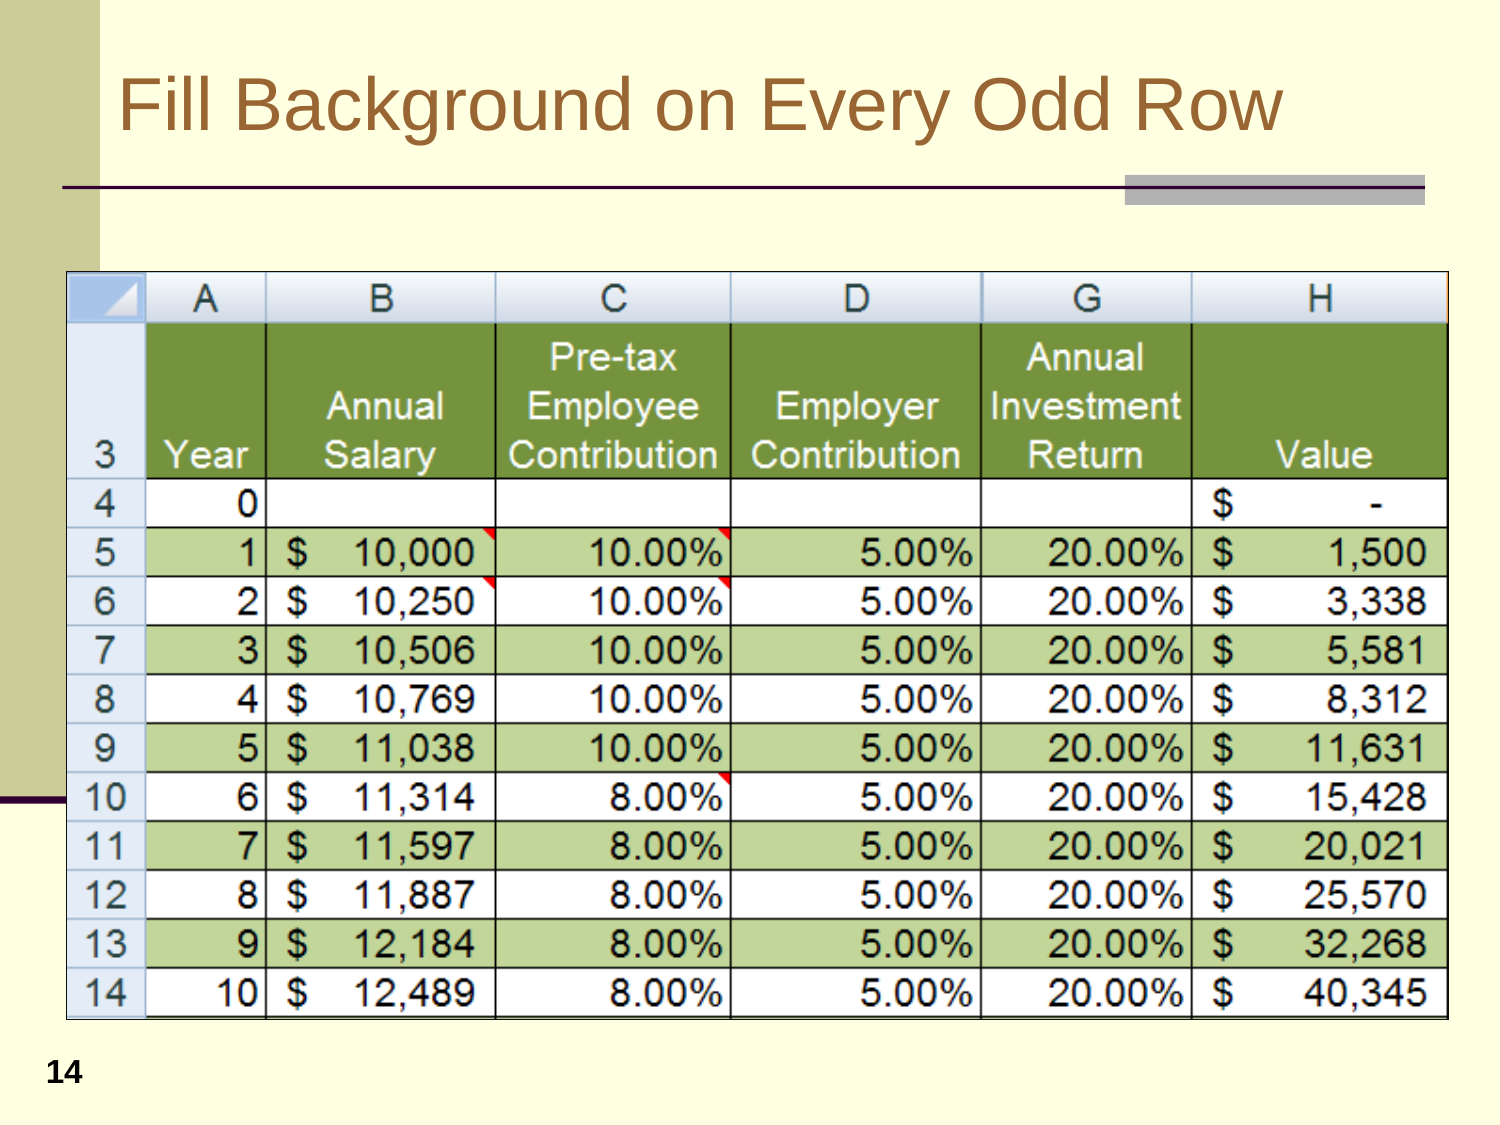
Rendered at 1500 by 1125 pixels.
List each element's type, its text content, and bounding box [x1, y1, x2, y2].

slide_number 14 [26, 1042, 103, 1094]
picture [66, 271, 1449, 1021]
title Fill Background on Every Odd Row [102, 41, 1427, 159]
